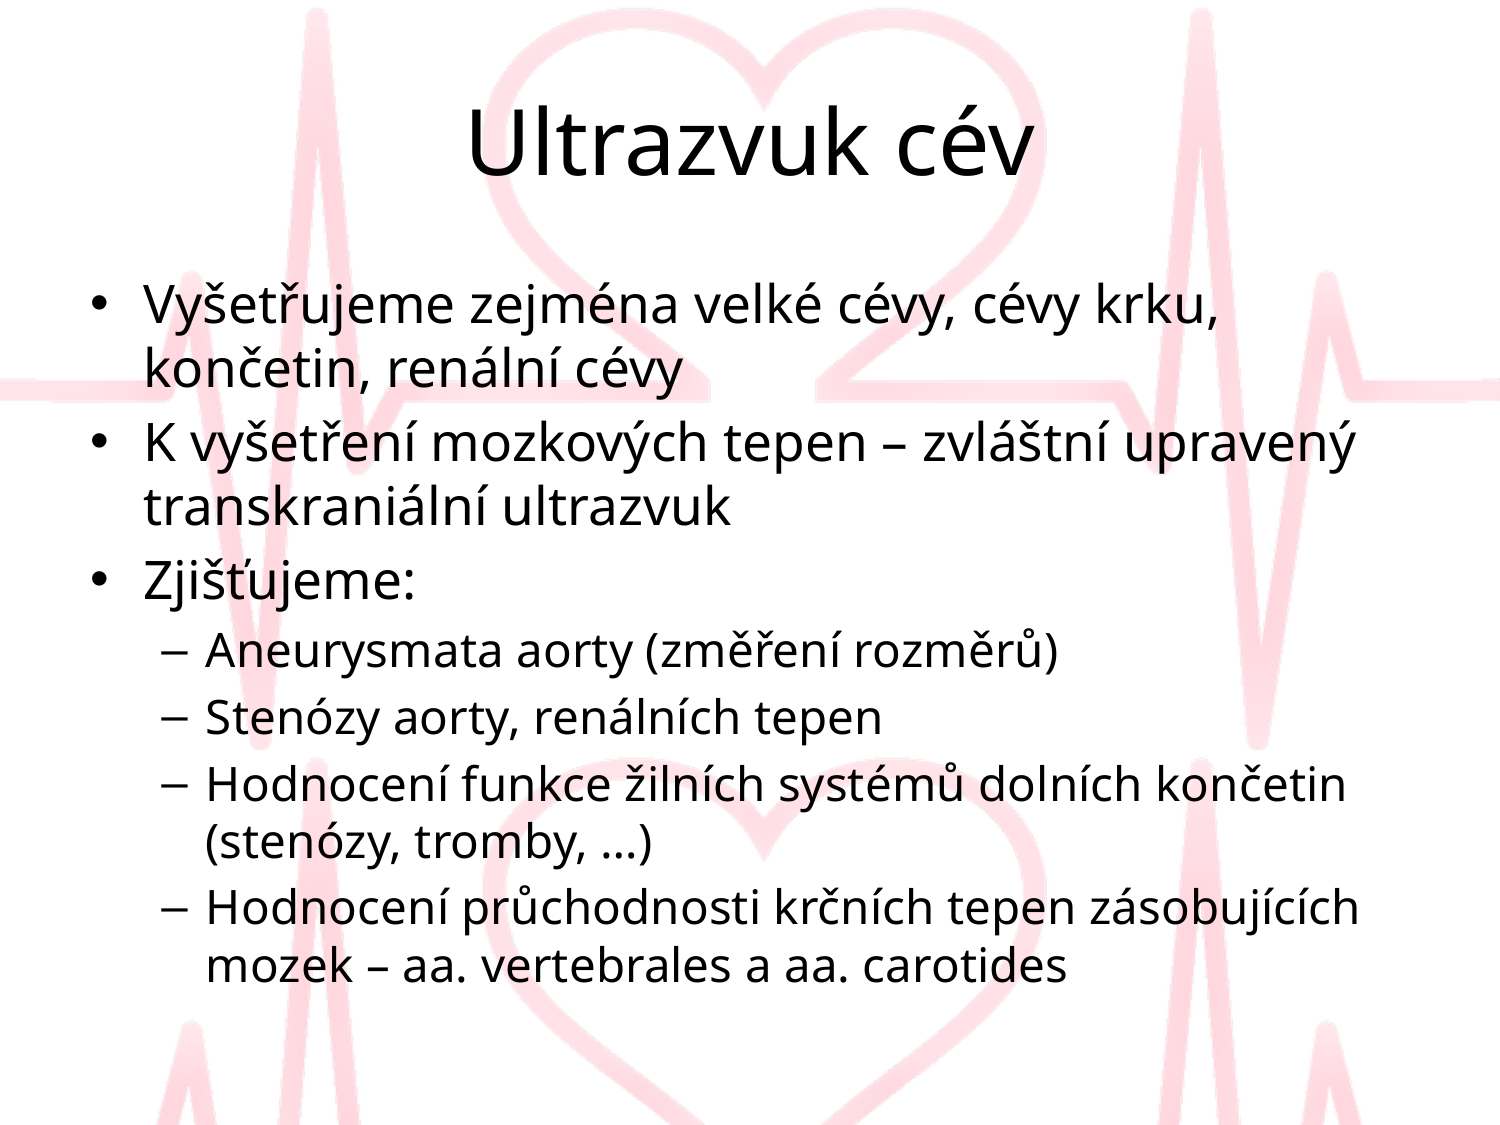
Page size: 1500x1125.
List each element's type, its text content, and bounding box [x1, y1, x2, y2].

title Ultrazvuk cév [75, 45, 1425, 233]
list Vyšetřujeme zejména velké cévy, cévy krku, končetin, renální cévy K vyšetření mozkových tepen – zvláštní upravený transkraniální ultrazvuk Zjišťujeme: Aneurysmata aorty (změření rozměrů) Stenózy aorty, renálních tepen Hodnocení funkce žilních systémů dolních končetin (stenózy, tromby, …) Hodnocení průchodnosti krčních tepen zásobujících mozek – aa. vertebrales a aa. carotides [75, 262, 1425, 1005]
